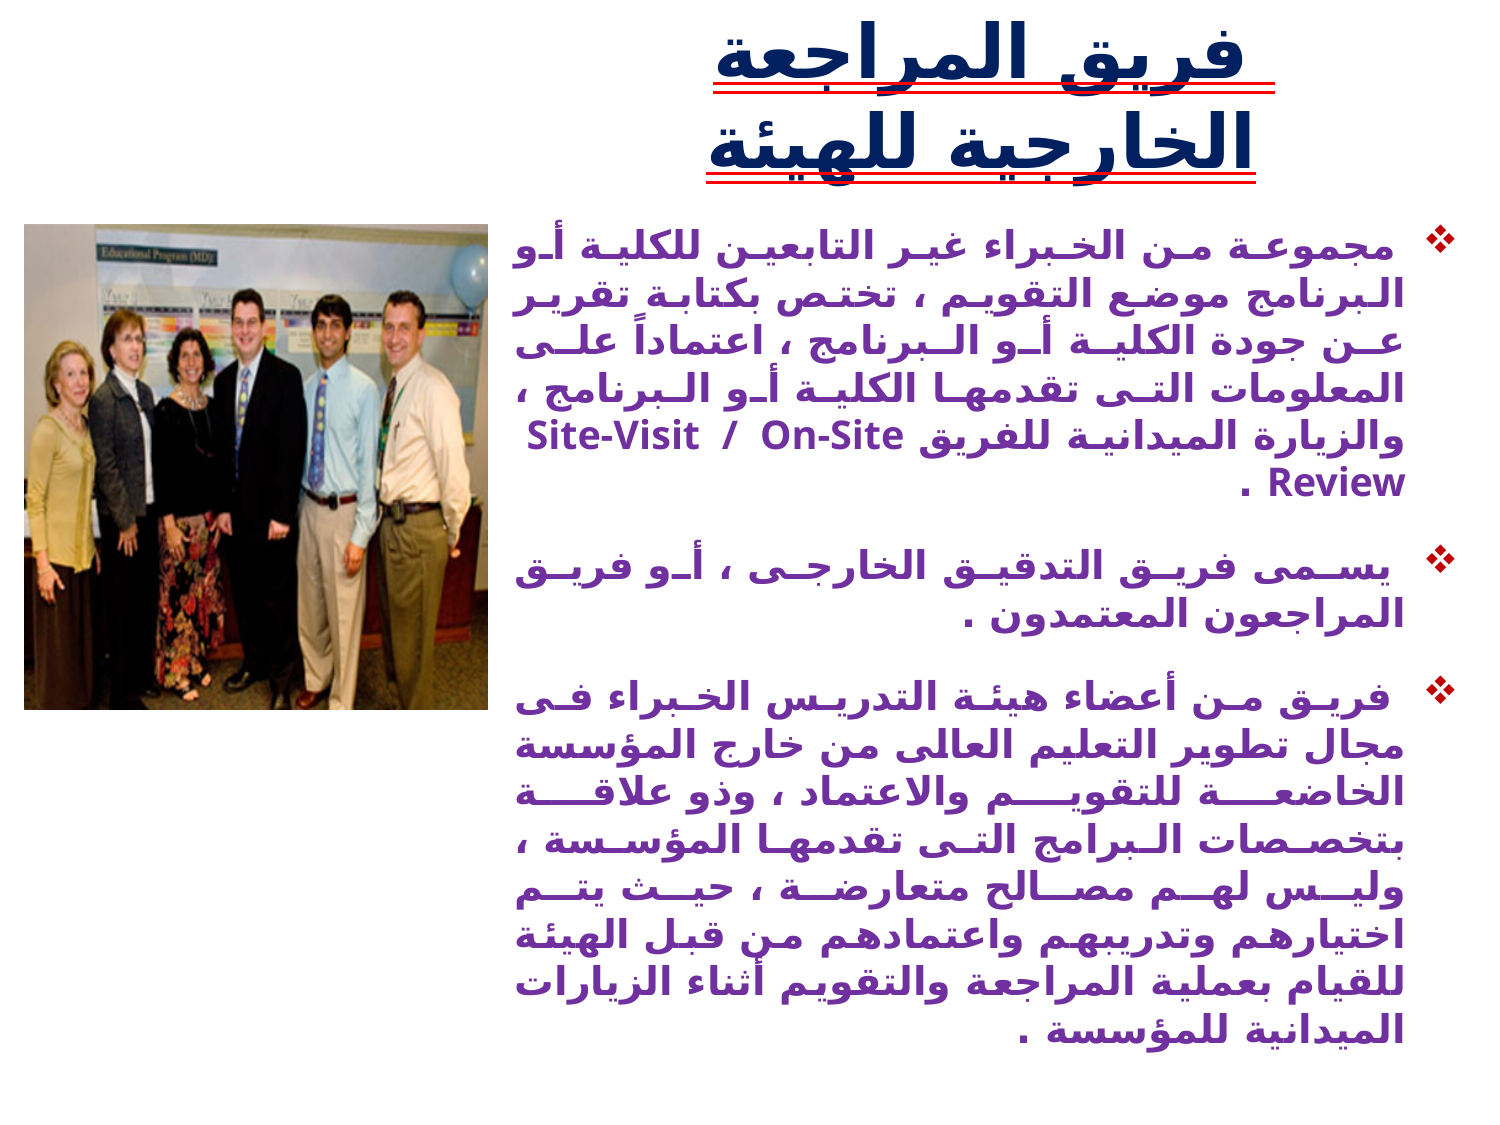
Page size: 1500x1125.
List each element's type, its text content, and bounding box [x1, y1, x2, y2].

list مجموعة من الخبراء غير التابعين للكلية أو البرنامج موضع التقويم ، تختص بكتابة تقرير عن جودة الكلية أو البرنامج ، اعتماداً على المعلومات التى تقدمها الكلية أو البرنامج ، والزيارة الميدانية للفريق Site-Visit / On-Site Review . يسمى فريق التدقيق الخارجى ، أو فريق المراجعون المعتمدون . فريق من أعضاء هيئة التدريس الخبراء فى مجال تطوير التعليم العالى من خارج المؤسسة الخاضعة للتقويم والاعتماد ، وذو علاقة بتخصصات البرامج التى تقدمها المؤسسة ، وليس لهم مصالح متعارضة ، حيث يتم اختيارهم وتدريبهم واعتمادهم من قبل الهيئة للقيام بعملية المراجعة والتقويم أثناء الزيارات الميدانية للمؤسسة . [500, 212, 1463, 1075]
title فريق المراجعة الخارجية للهيئة [537, 12, 1425, 175]
picture [24, 224, 488, 710]
